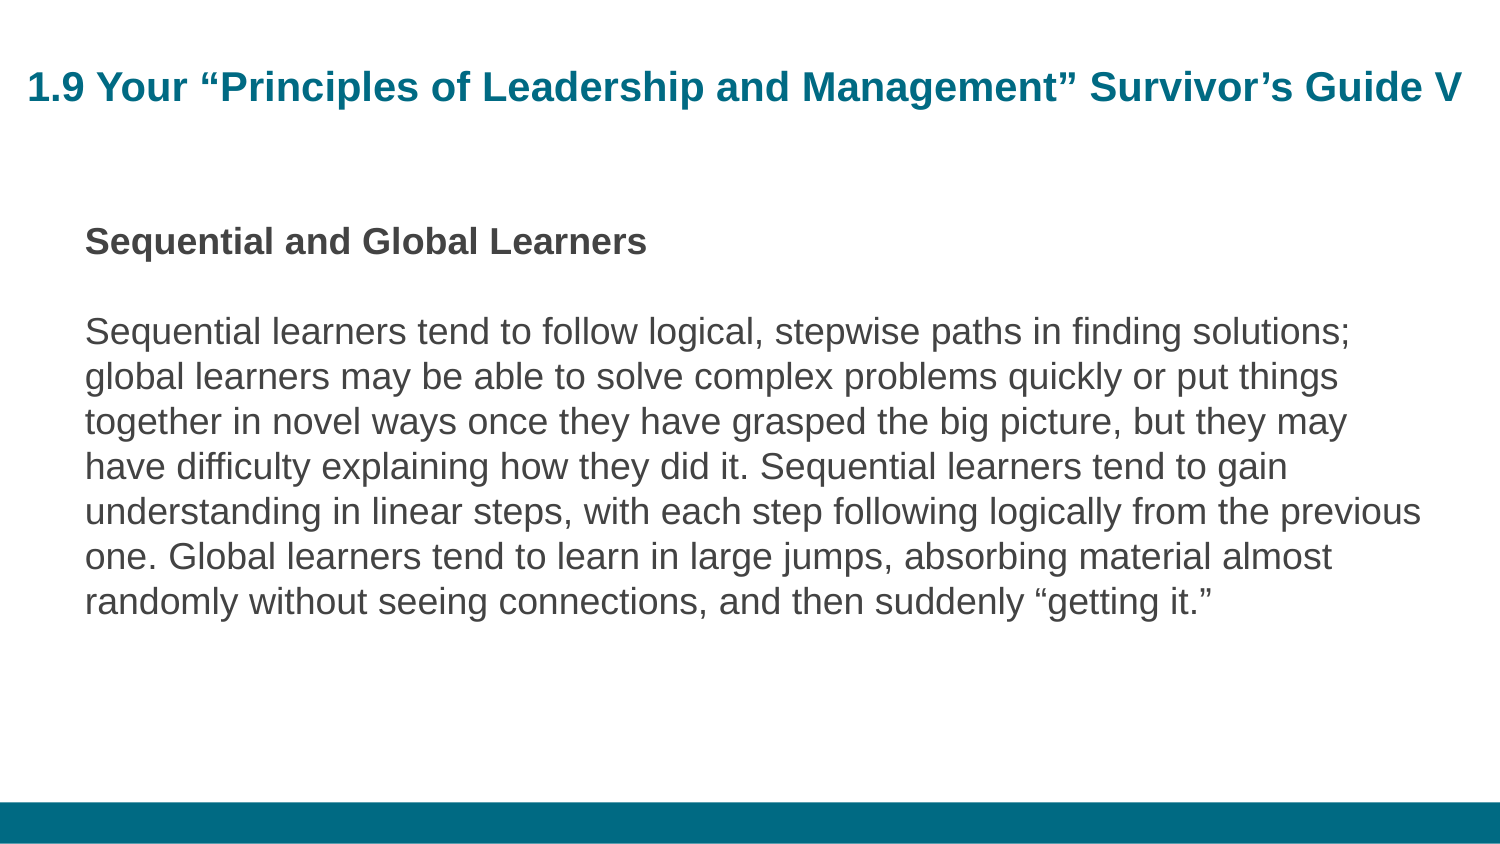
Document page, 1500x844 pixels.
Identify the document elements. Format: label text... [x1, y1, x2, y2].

title 1.9 Your “Principles of Leadership and Management” Survivor’s Guide V [11, 44, 1488, 145]
list Sequential and Global Learners Sequential learners tend to follow logical, stepwise paths in finding solutions; global learners may be able to solve complex problems quickly or put things together in novel ways once they have grasped the big picture, but they may have difficulty explaining how they did it. Sequential learners tend to gain understanding in linear steps, with each step following logically from the previous one. Global learners tend to learn in large jumps, absorbing material almost randomly without seeing connections, and then suddenly “getting it.” [51, 201, 1449, 750]
